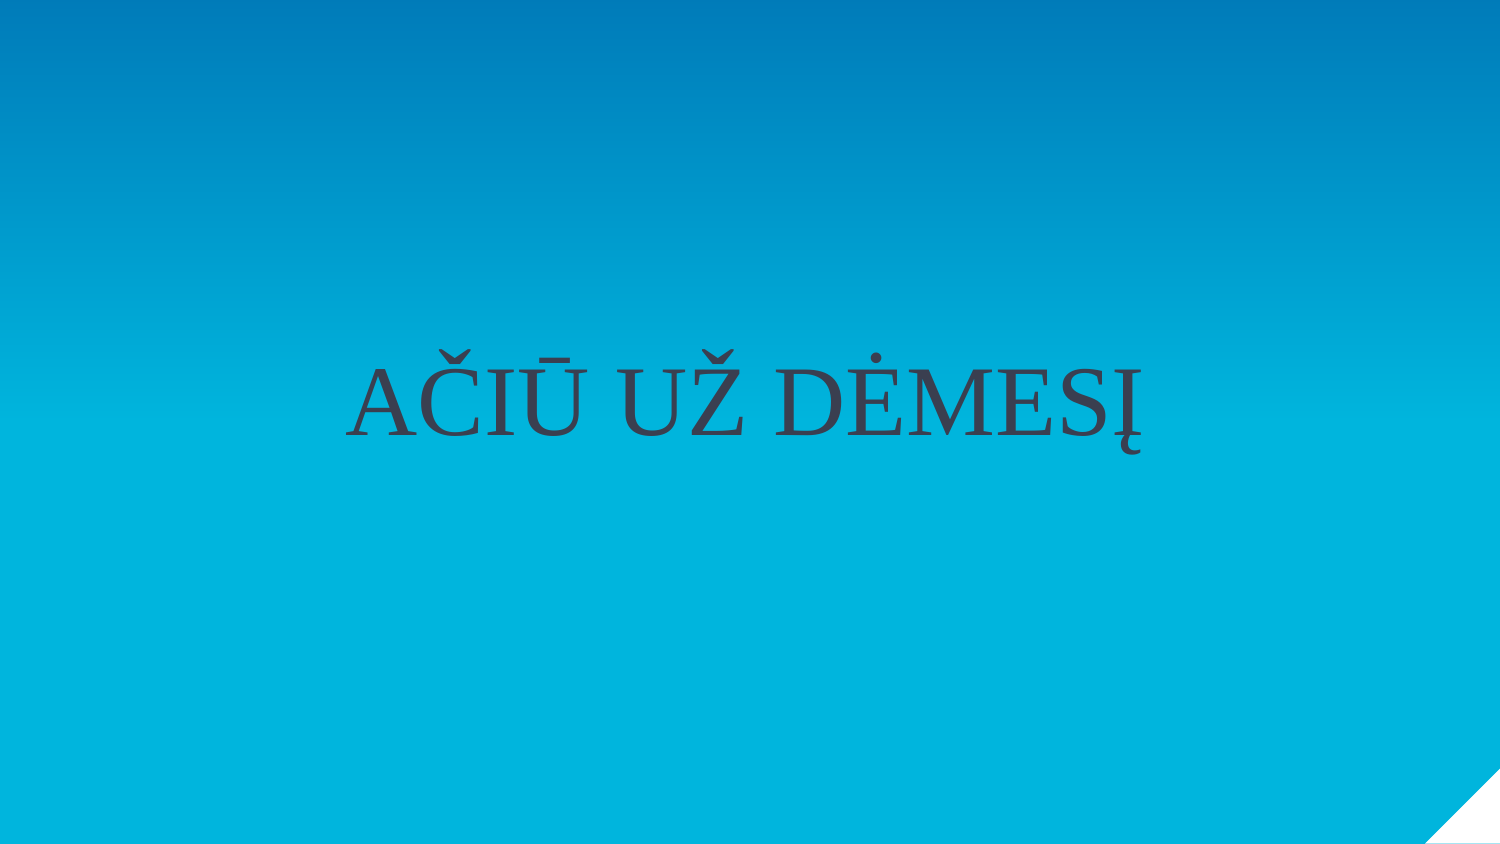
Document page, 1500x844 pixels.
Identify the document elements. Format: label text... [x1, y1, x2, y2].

list AČIŪ UŽ DĖMESĮ [345, 218, 1151, 561]
